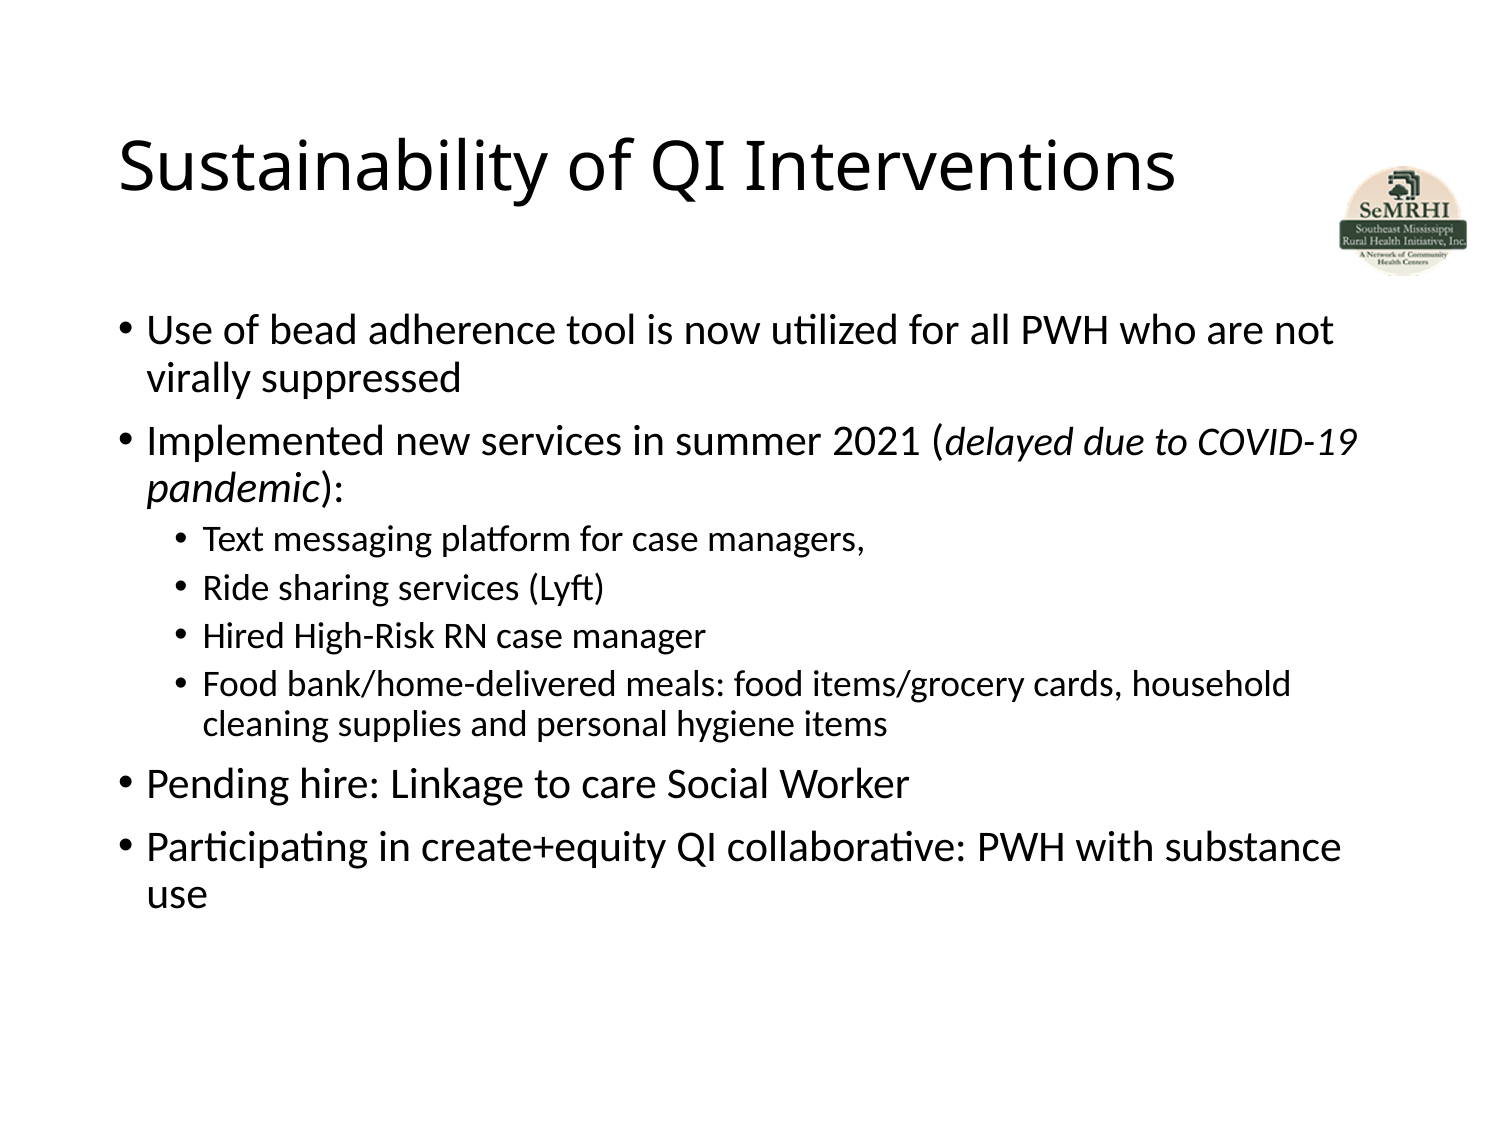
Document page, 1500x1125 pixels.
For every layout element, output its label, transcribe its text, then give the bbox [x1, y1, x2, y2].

picture [1338, 166, 1482, 276]
list Use of bead adherence tool is now utilized for all PWH who are not virally suppressed Implemented new services in summer 2021 (delayed due to COVID-19 pandemic): Text messaging platform for case managers, Ride sharing services (Lyft) Hired High-Risk RN case manager Food bank/home-delivered meals: food items/grocery cards, household cleaning supplies and personal hygiene items Pending hire: Linkage to care Social Worker Participating in create+equity QI collaborative: PWH with substance use [103, 299, 1397, 1014]
title Sustainability of QI Interventions [103, 59, 1397, 278]
